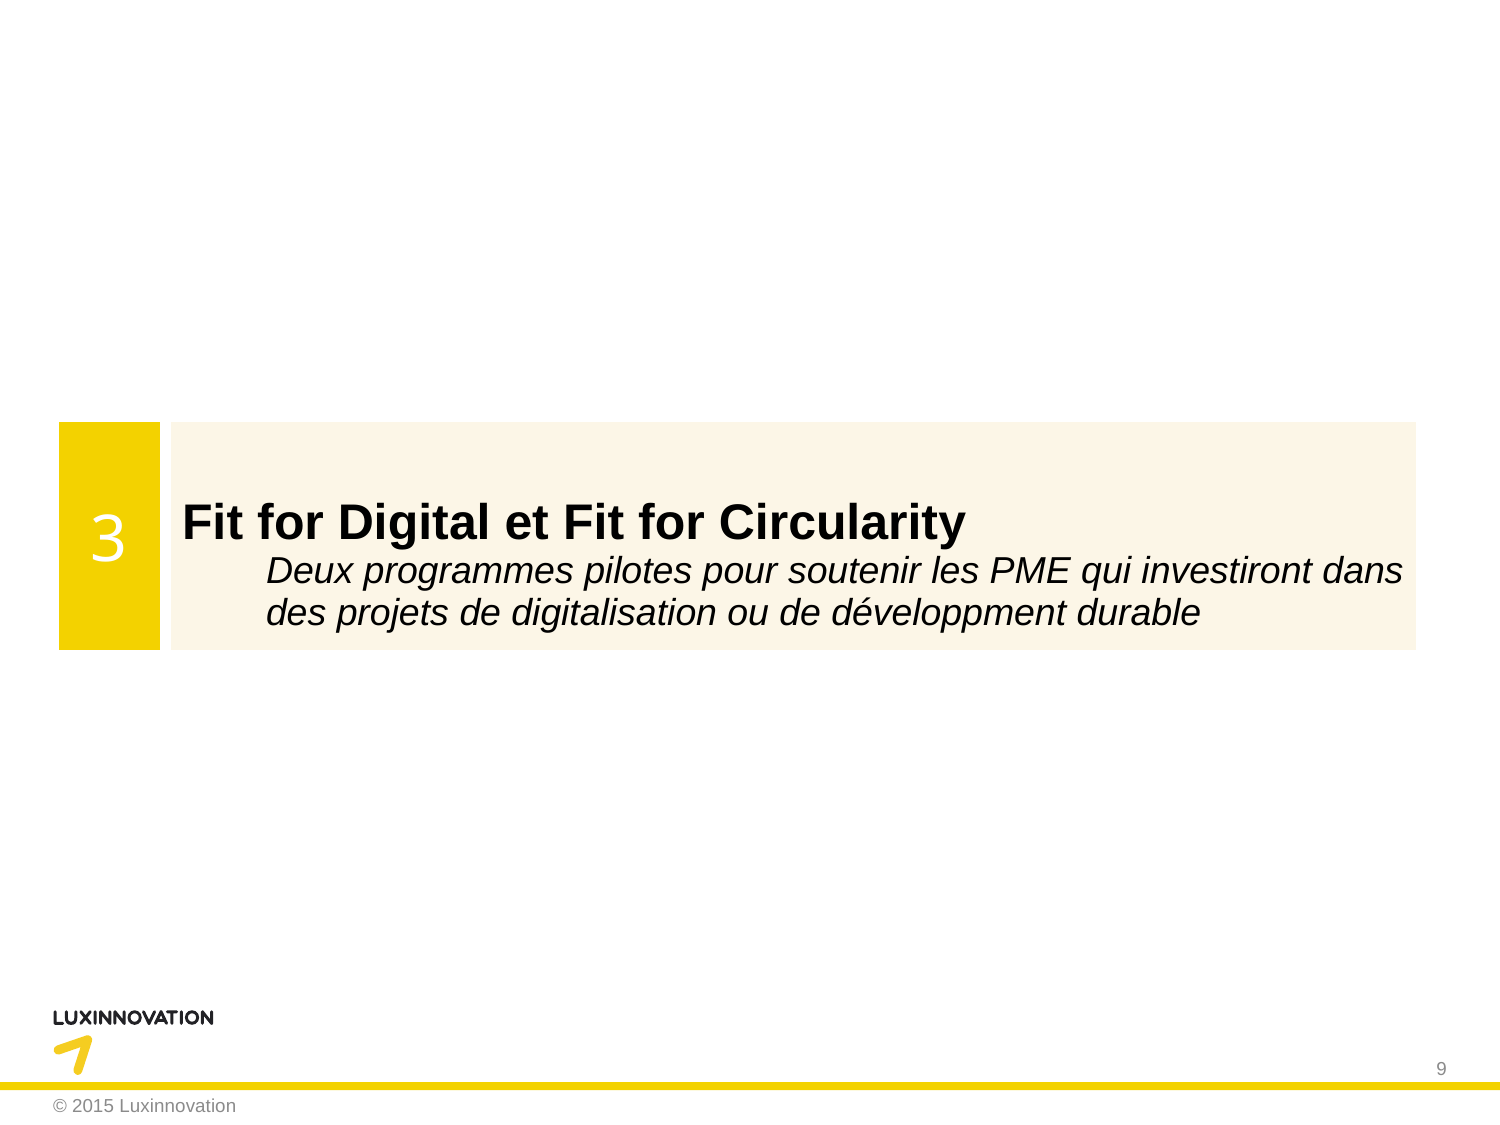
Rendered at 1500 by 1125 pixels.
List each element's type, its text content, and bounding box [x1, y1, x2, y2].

table_header 3 [59, 422, 160, 650]
table_header Fit for Digital et Fit for Circularity Deux programmes pilotes pour soutenir les PME qui investiront dans des projets de digitalisation ou de développment durable [171, 422, 1416, 650]
slide_number 9 [1074, 1038, 1447, 1098]
